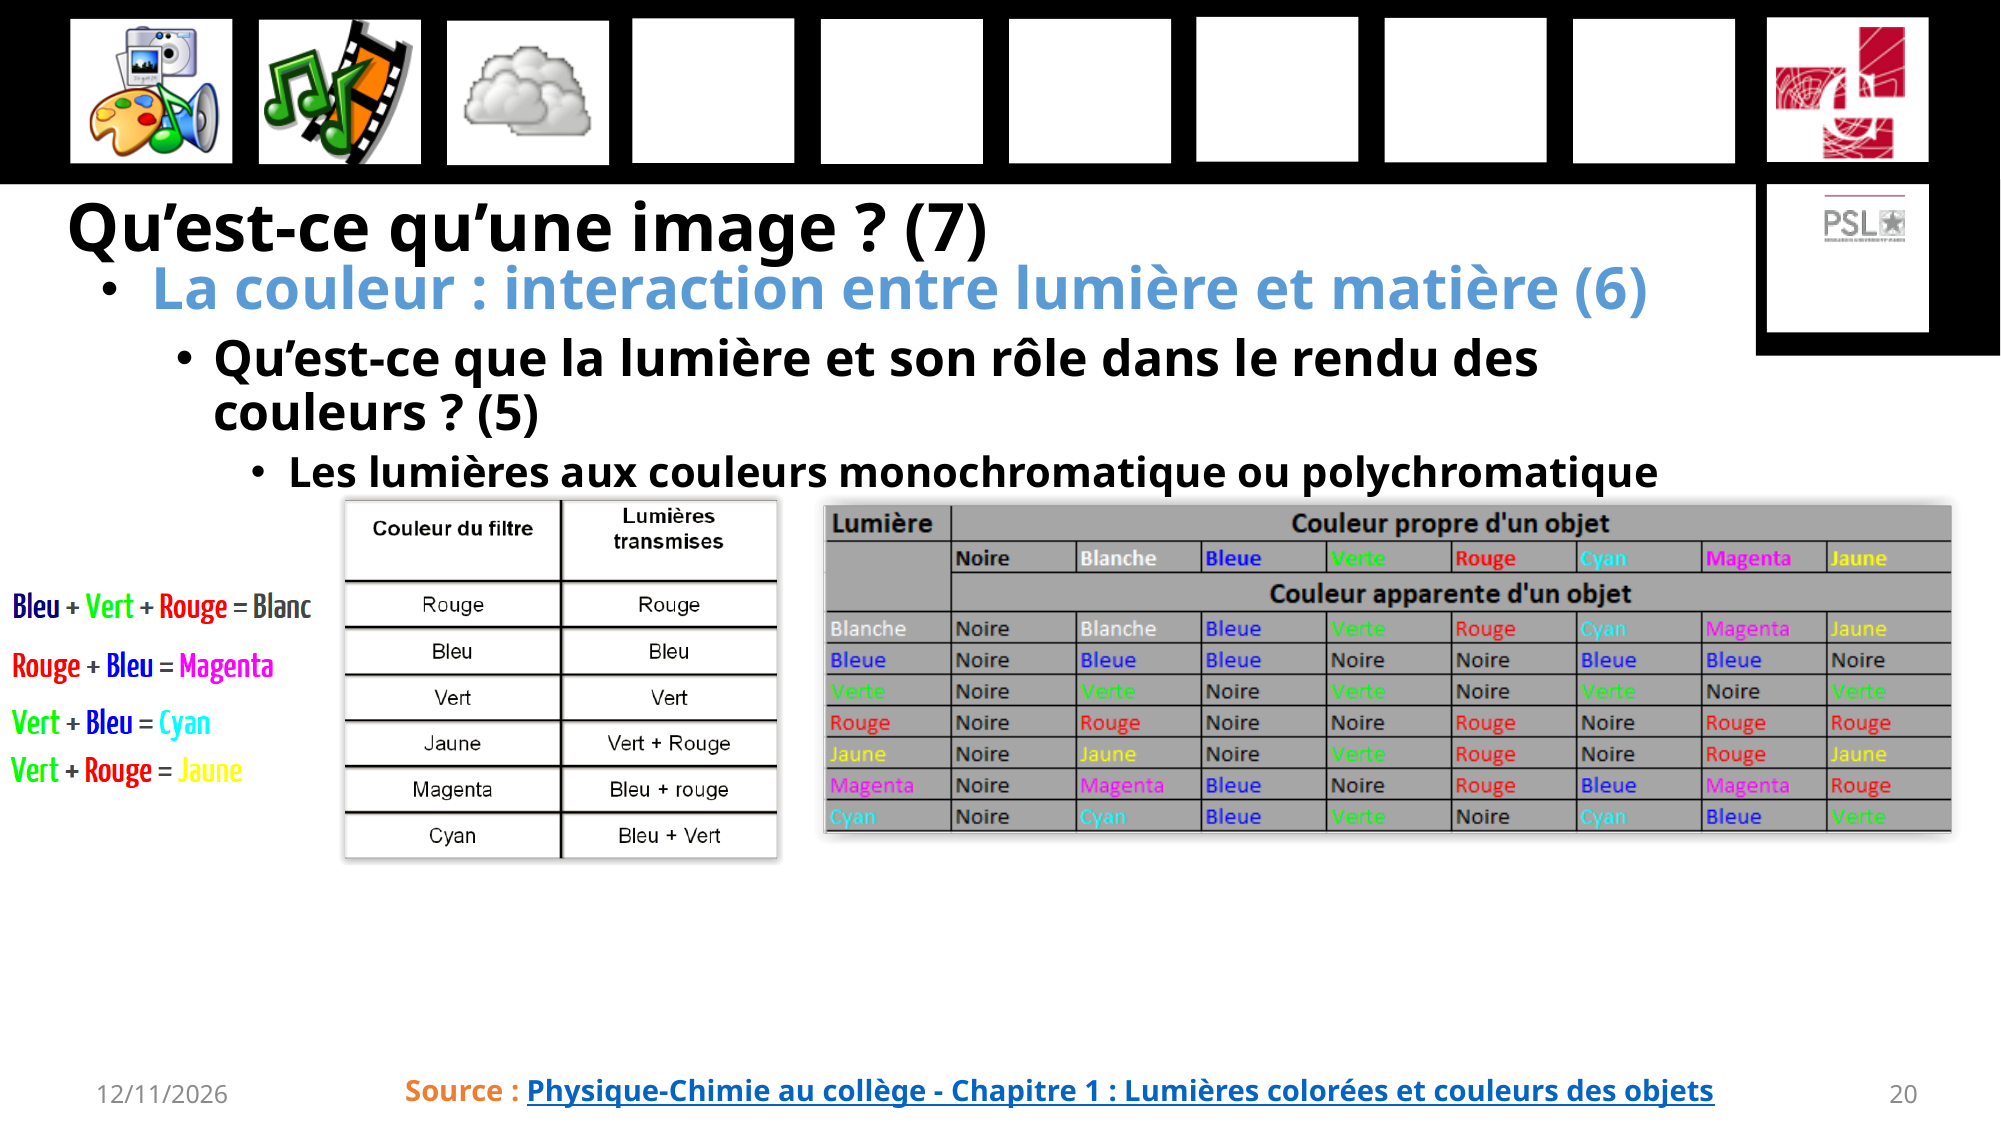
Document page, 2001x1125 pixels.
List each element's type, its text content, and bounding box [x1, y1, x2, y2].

slide_number 20 [1482, 1065, 1933, 1125]
text_box Source : Physique-Chimie au collège - Chapitre 1 : Lumières colorées et couleurs des objets [390, 1065, 1733, 1120]
picture [459, 41, 598, 146]
list La couleur : interaction entre lumière et matière (6) Qu’est-ce que la lumière et son rôle dans le rendu des couleurs ? (5) Les lumières aux couleurs monochromatique ou polychromatique [10, 252, 1735, 1082]
picture [264, 19, 413, 160]
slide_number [80, 1065, 531, 1125]
picture [1776, 27, 1905, 247]
picture [810, 492, 1964, 846]
picture [337, 492, 784, 866]
title Qu’est-ce qu’une image ? (7) [51, 160, 1757, 299]
picture [84, 19, 227, 160]
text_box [2, 573, 319, 791]
